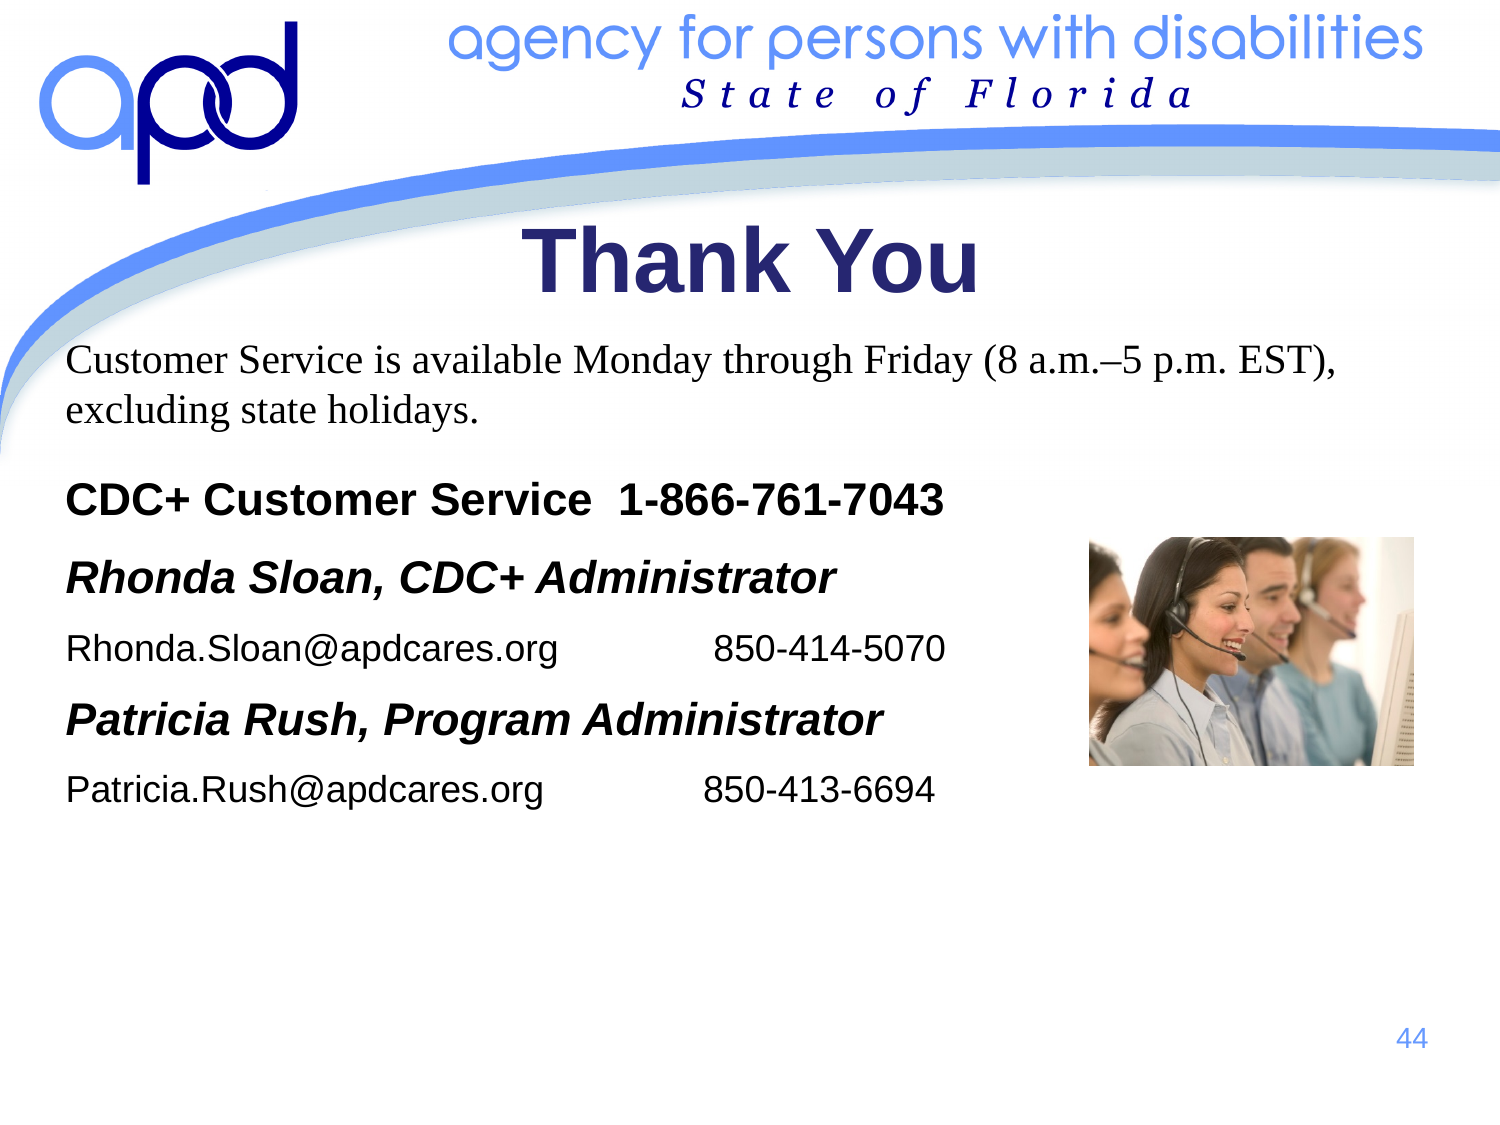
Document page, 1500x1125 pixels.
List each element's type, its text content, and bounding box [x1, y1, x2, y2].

picture [0, 0, 1500, 486]
list CDC+ Customer Service 1-866-761-7043 Rhonda Sloan, CDC+ Administrator Rhonda.Sloan@apdcares.org 850-414-5070 Patricia Rush, Program Administrator Patricia.Rush@apdcares.org 850-413-6694 [50, 462, 1076, 1031]
picture [1088, 537, 1415, 766]
title Thank You [1, 224, 1500, 288]
text_box Customer Service is available Monday through Friday (8 a.m.–5 p.m. EST), excluding state holidays. [50, 324, 1450, 440]
text_box 44 [1331, 1012, 1494, 1063]
